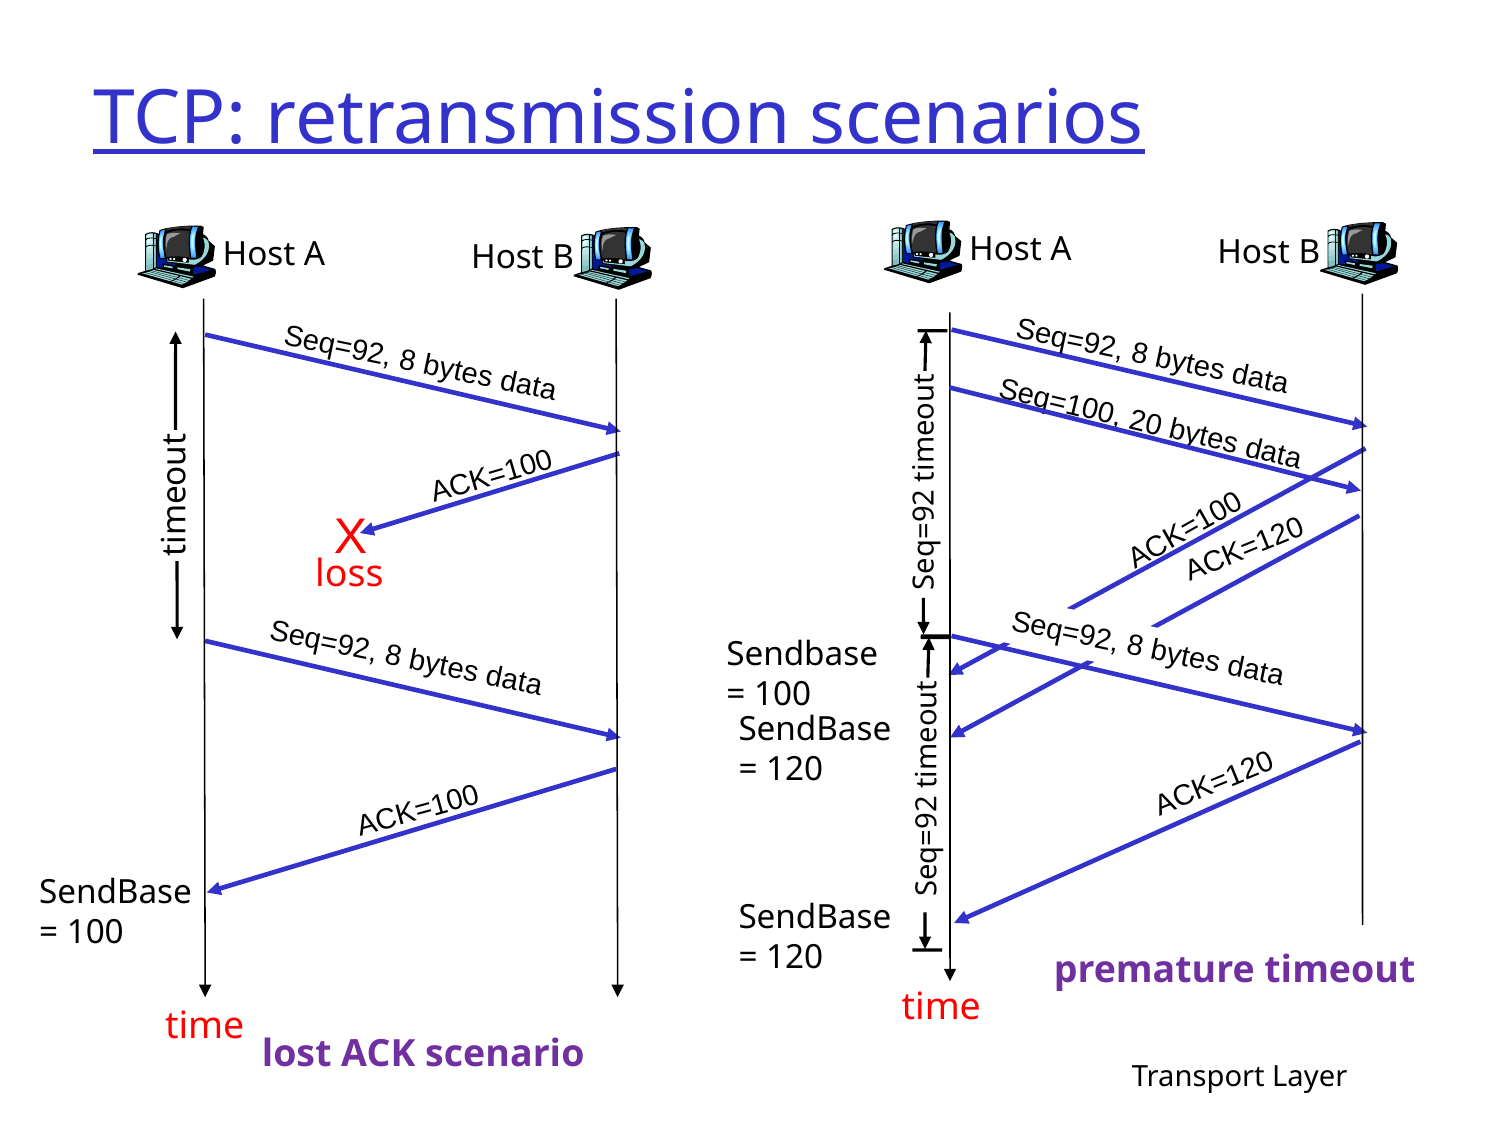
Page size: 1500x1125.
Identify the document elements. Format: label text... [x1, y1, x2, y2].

footer Transport Layer [749, 1049, 1363, 1125]
text_box Host B [1202, 223, 1315, 278]
text_box ACK=120 [1162, 493, 1328, 600]
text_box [137, 224, 654, 1083]
text_box SendBase = 120 [723, 887, 907, 982]
text_box ACK=100 [1104, 468, 1264, 589]
text_box Seq=92, 8 bytes data [997, 299, 1309, 411]
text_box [896, 330, 951, 637]
text_box [951, 666, 1081, 738]
text_box [954, 826, 1172, 924]
text_box [922, 644, 935, 678]
text_box [954, 388, 1361, 494]
text_box Seq=92 timeout [899, 665, 950, 912]
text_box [887, 974, 996, 1036]
text_box [951, 647, 999, 675]
title TCP: retransmission scenarios [77, 38, 1354, 188]
text_box Sendbase = 100 [711, 624, 894, 720]
text_box SendBase = 100 [24, 862, 132, 957]
text_box Seq=92, 8 bytes data [992, 591, 1304, 703]
text_box [918, 912, 932, 949]
text_box Seq=100, 20 bytes data [979, 396, 1313, 486]
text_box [1319, 221, 1400, 286]
text_box [943, 642, 957, 973]
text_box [883, 219, 964, 284]
text_box Seq=100, 20 bytes data [982, 358, 1323, 478]
text_box ACK=120 [1131, 727, 1298, 834]
text_box [1299, 410, 1362, 430]
text_box [954, 636, 1362, 737]
text_box SendBase = 120 [723, 699, 907, 795]
text_box premature timeout [1038, 937, 1431, 998]
text_box Host A [964, 219, 1087, 275]
